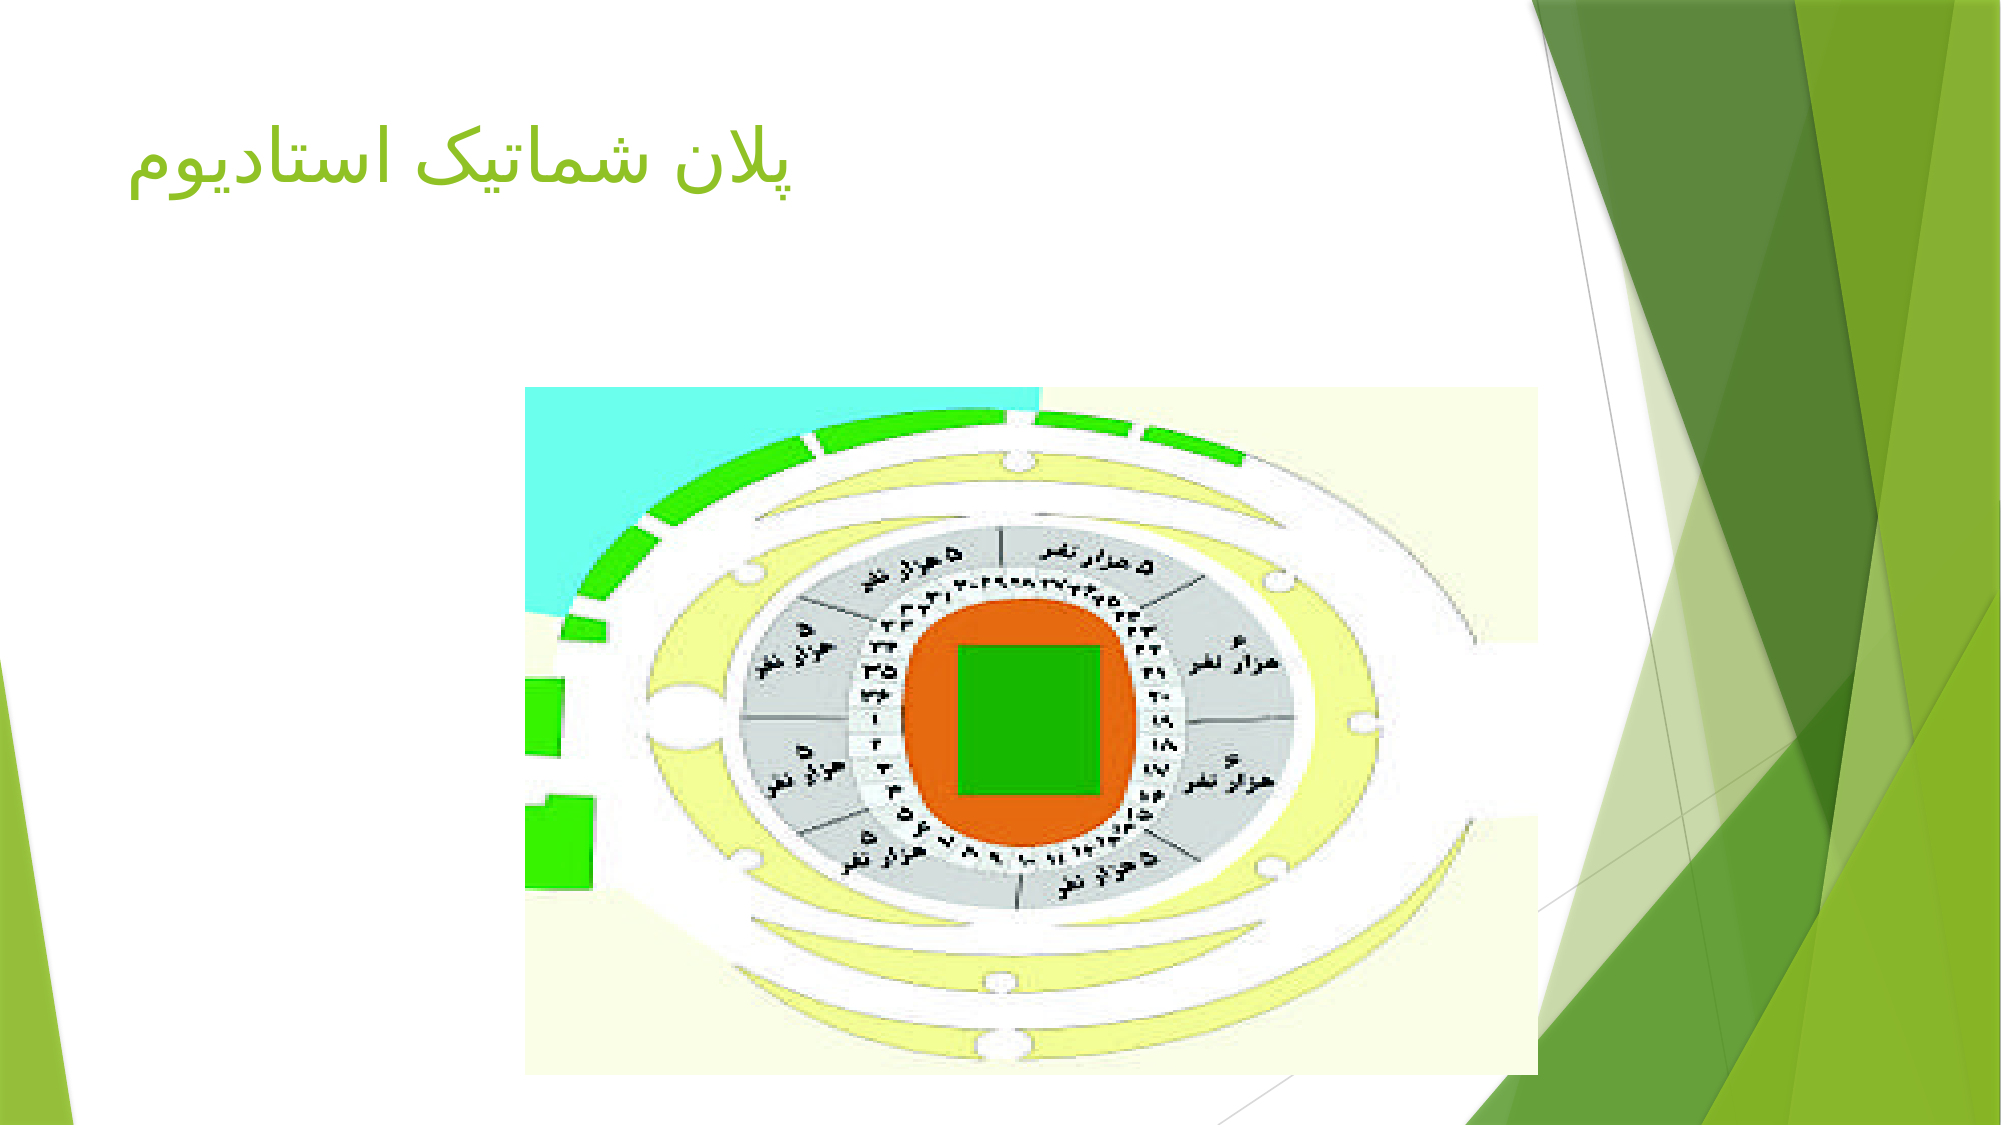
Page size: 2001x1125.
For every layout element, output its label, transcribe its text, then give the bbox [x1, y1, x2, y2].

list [524, 386, 1538, 1076]
title پلان شماتیک استادیوم [111, 99, 1522, 317]
